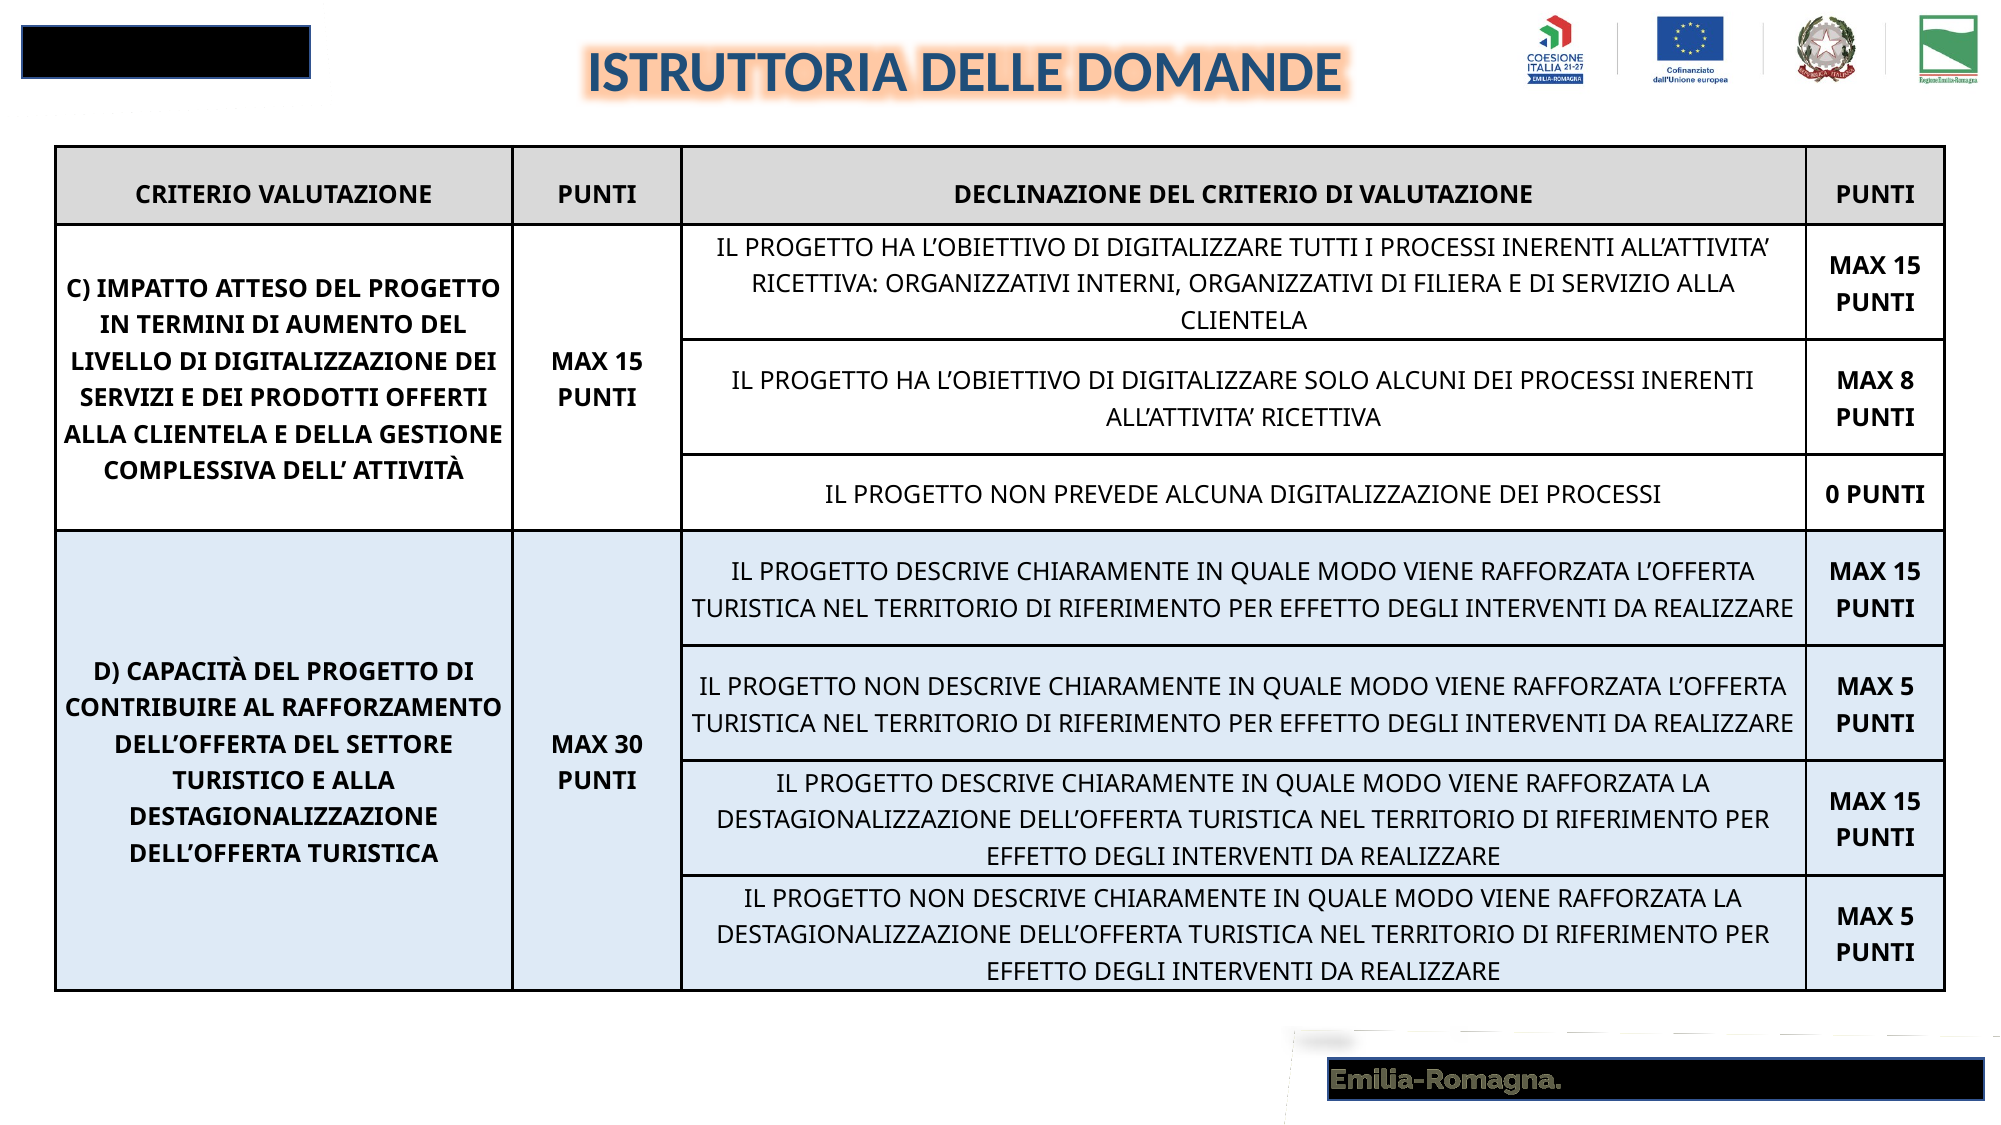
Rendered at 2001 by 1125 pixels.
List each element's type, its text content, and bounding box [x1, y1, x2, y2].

table_cell 0 PUNTI [1807, 456, 1943, 529]
table_cell IL PROGETTO DESCRIVE CHIARAMENTE IN QUALE MODO VIENE RAFFORZATA L’OFFERTA TURISTICA NEL TERRITORIO DI RIFERIMENTO PER EFFETTO DEGLI INTERVENTI DA REALIZZARE [683, 532, 1805, 644]
table_cell MAX 5 PUNTI [1807, 647, 1943, 759]
table_header DECLINAZIONE DEL CRITERIO DI VALUTAZIONE [683, 148, 1805, 223]
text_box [1284, 1030, 2000, 1125]
table_cell D) CAPACITÀ DEL PROGETTO DI CONTRIBUIRE AL RAFFORZAMENTO DELL’OFFERTA DEL SETTORE TURISTICO E ALLA DESTAGIONALIZZAZIONE DELL’OFFERTA TURISTICA [57, 532, 511, 989]
text_box ISTRUTTORIA DELLE DOMANDE [464, 17, 1467, 119]
table_cell IL PROGETTO NON PREVEDE ALCUNA DIGITALIZZAZIONE DEI PROCESSI [683, 456, 1805, 529]
table_cell MAX 15 PUNTI [1807, 226, 1943, 338]
table_cell C) IMPATTO ATTESO DEL PROGETTO IN TERMINI DI AUMENTO DEL LIVELLO DI DIGITALIZZAZIONE DEI SERVIZI E DEI PRODOTTI OFFERTI ALLA CLIENTELA E DELLA GESTIONE COMPLESSIVA DELL’ ATTIVITÀ [57, 226, 511, 529]
table_header CRITERIO VALUTAZIONE [57, 148, 511, 223]
table_cell IL PROGETTO DESCRIVE CHIARAMENTE IN QUALE MODO VIENE RAFFORZATA LA DESTAGIONALIZZAZIONE DELL’OFFERTA TURISTICA NEL TERRITORIO DI RIFERIMENTO PER EFFETTO DEGLI INTERVENTI DA REALIZZARE [683, 762, 1805, 874]
table_cell IL PROGETTO HA L’OBIETTIVO DI DIGITALIZZARE SOLO ALCUNI DEI PROCESSI INERENTI ALL’ATTIVITA’ RICETTIVA [683, 341, 1805, 453]
text_box EX POST LA LIQUIDAZIONE (IN LOCO, DESK) [459, 13, 1472, 125]
table_cell MAX 8 PUNTI [1807, 341, 1943, 453]
table_cell MAX 15 PUNTI [1807, 532, 1943, 644]
table_cell MAX 15 PUNTI [514, 226, 680, 529]
table_cell MAX 15 PUNTI [1807, 762, 1943, 874]
table_cell IL PROGETTO HA L’OBIETTIVO DI DIGITALIZZARE TUTTI I PROCESSI INERENTI ALL’ATTIVITA’ RICETTIVA: ORGANIZZATIVI INTERNI, ORGANIZZATIVI DI FILIERA E DI SERVIZIO ALLA CLIENTELA [683, 226, 1805, 338]
table_cell [462, 16, 1469, 123]
table_cell MAX 30 PUNTI [514, 532, 680, 989]
table_cell IL PROGETTO NON DESCRIVE CHIARAMENTE IN QUALE MODO VIENE RAFFORZATA LA DESTAGIONALIZZAZIONE DELL’OFFERTA TURISTICA NEL TERRITORIO DI RIFERIMENTO PER EFFETTO DEGLI INTERVENTI DA REALIZZARE [683, 877, 1805, 989]
table_header PUNTI [1807, 148, 1943, 223]
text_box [0, 1, 332, 117]
table_cell MAX 5 PUNTI [1807, 877, 1943, 989]
table_cell IL PROGETTO NON DESCRIVE CHIARAMENTE IN QUALE MODO VIENE RAFFORZATA L’OFFERTA TURISTICA NEL TERRITORIO DI RIFERIMENTO PER EFFETTO DEGLI INTERVENTI DA REALIZZARE [683, 647, 1805, 759]
picture [1507, 1, 2000, 96]
table_header PUNTI [514, 148, 680, 223]
